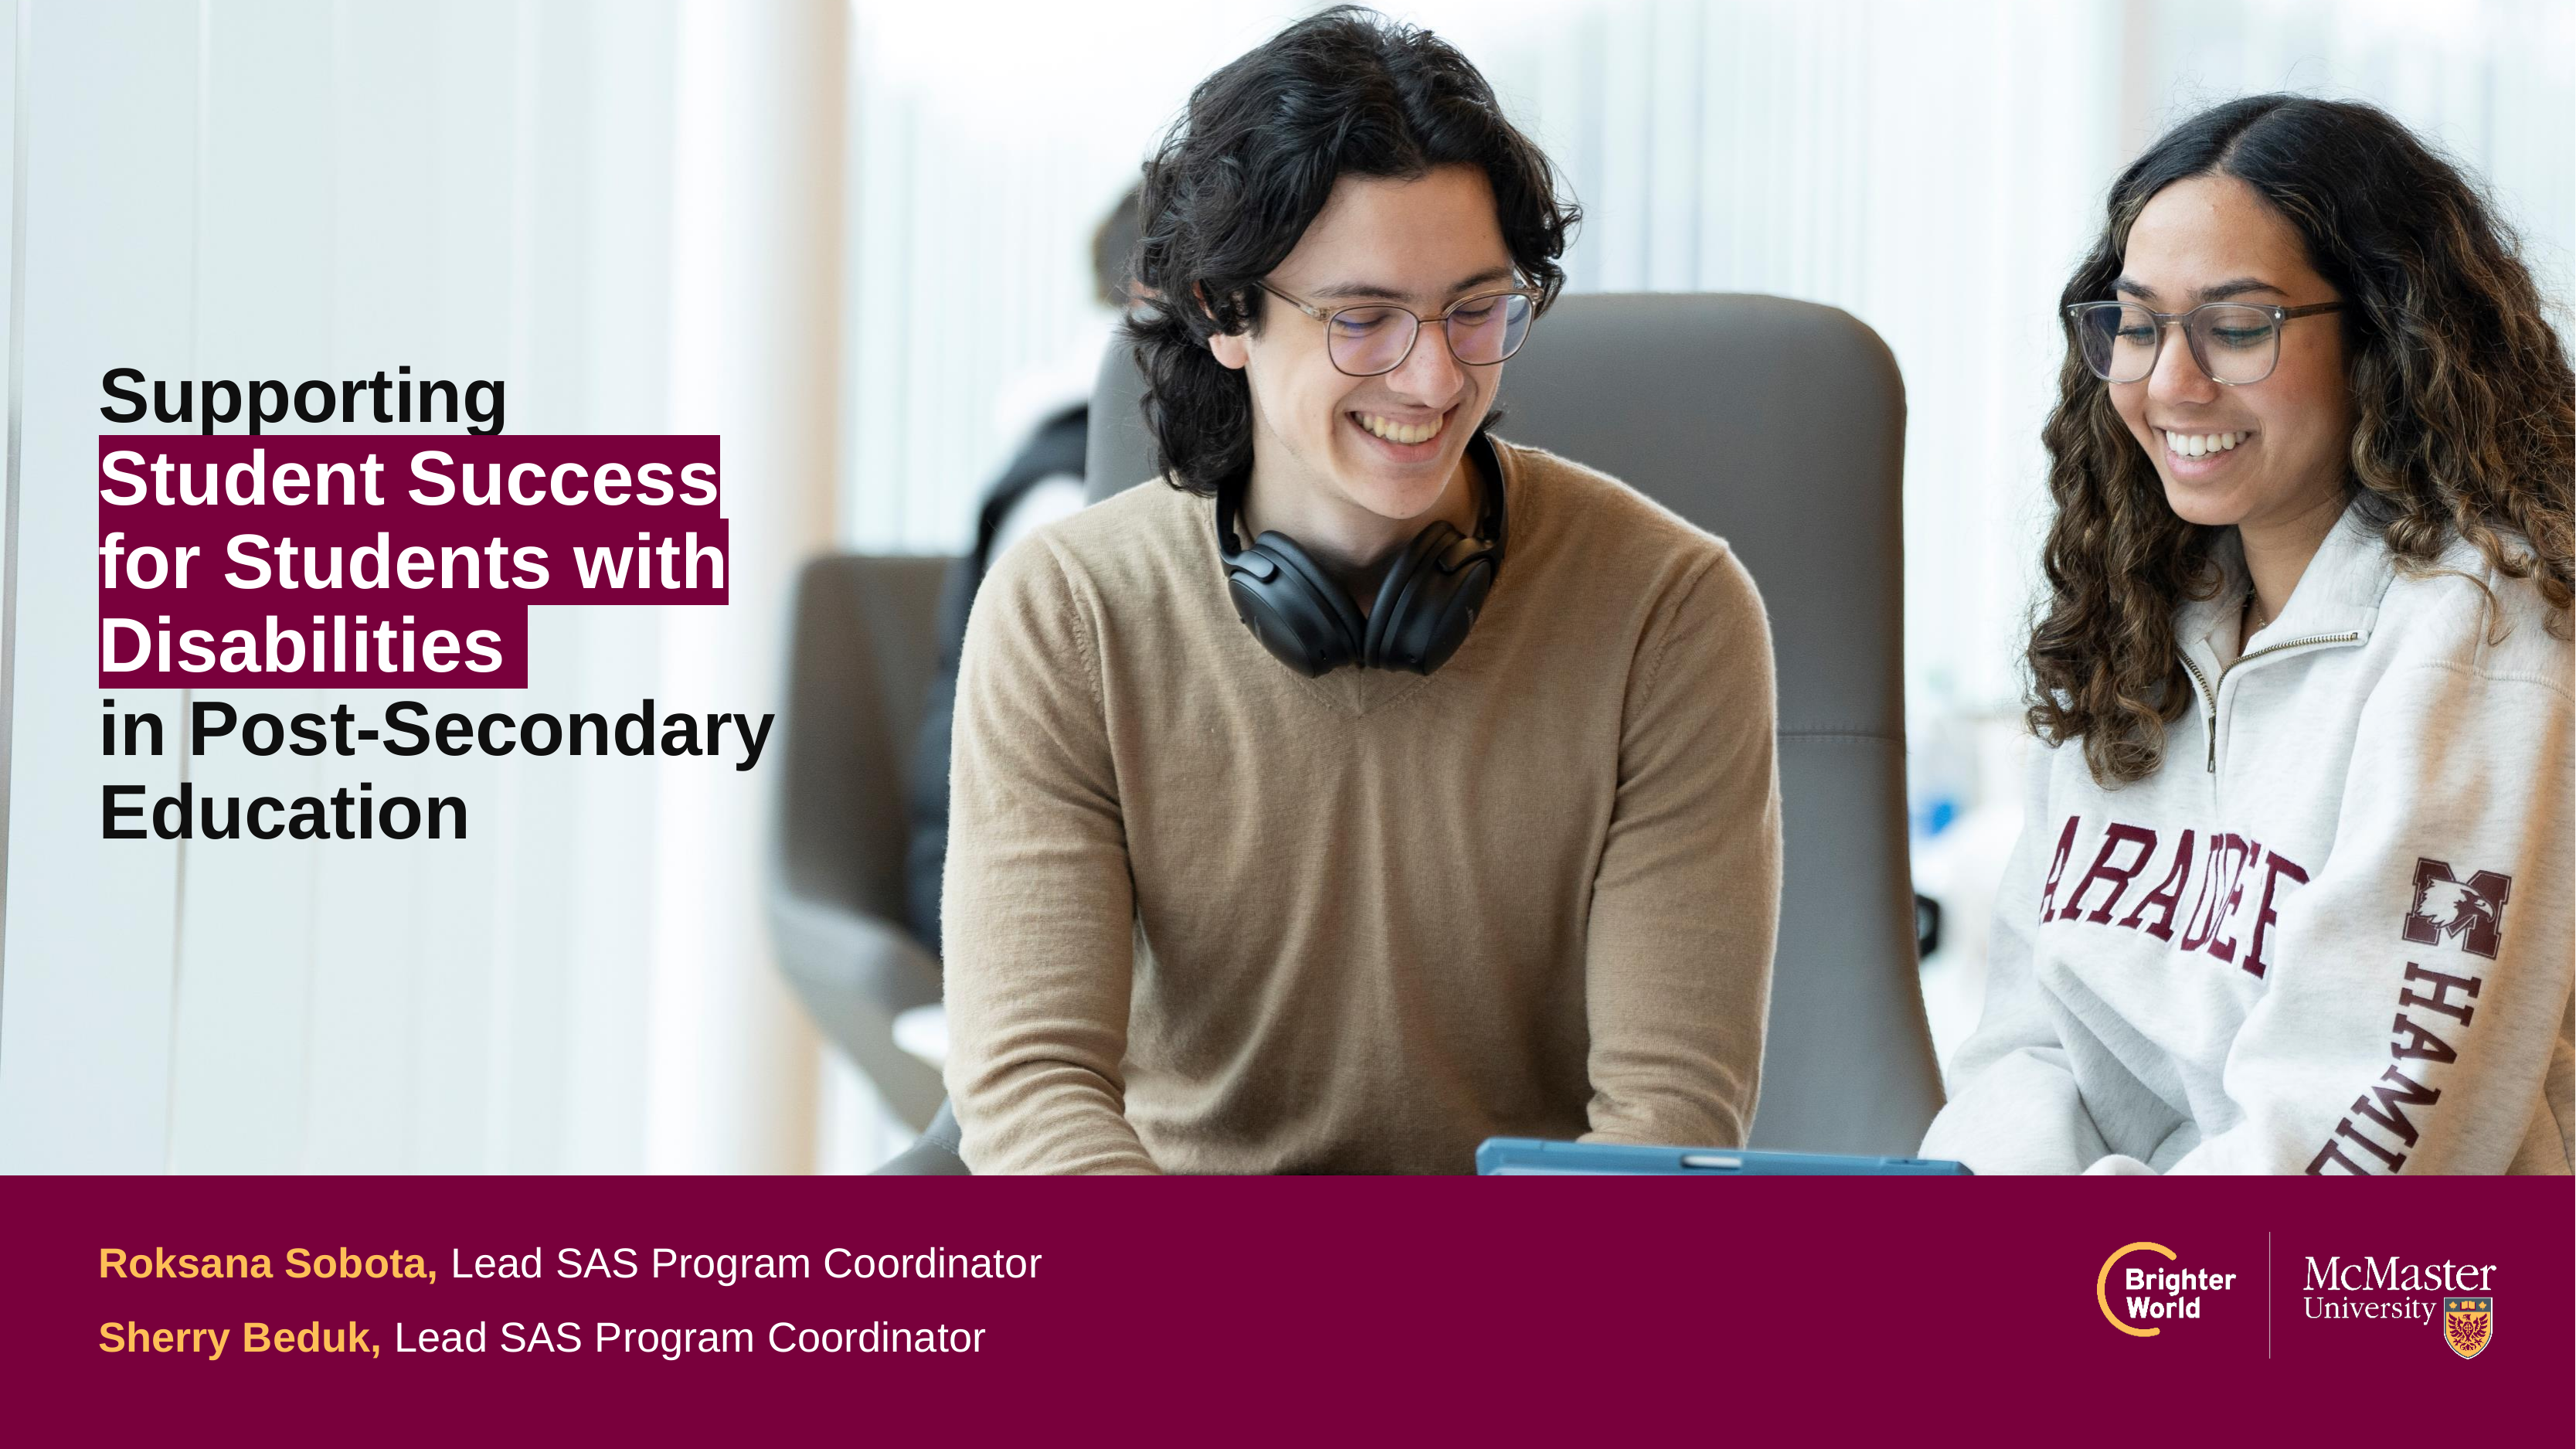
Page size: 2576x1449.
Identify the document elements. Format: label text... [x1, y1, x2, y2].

picture [2097, 1232, 2496, 1359]
list Roksana Sobota, Lead SAS Program Coordinator [87, 1243, 1139, 1280]
text_box Sherry Beduk, Lead SAS Program Coordinator [87, 1318, 1139, 1354]
picture [0, 0, 2576, 1175]
